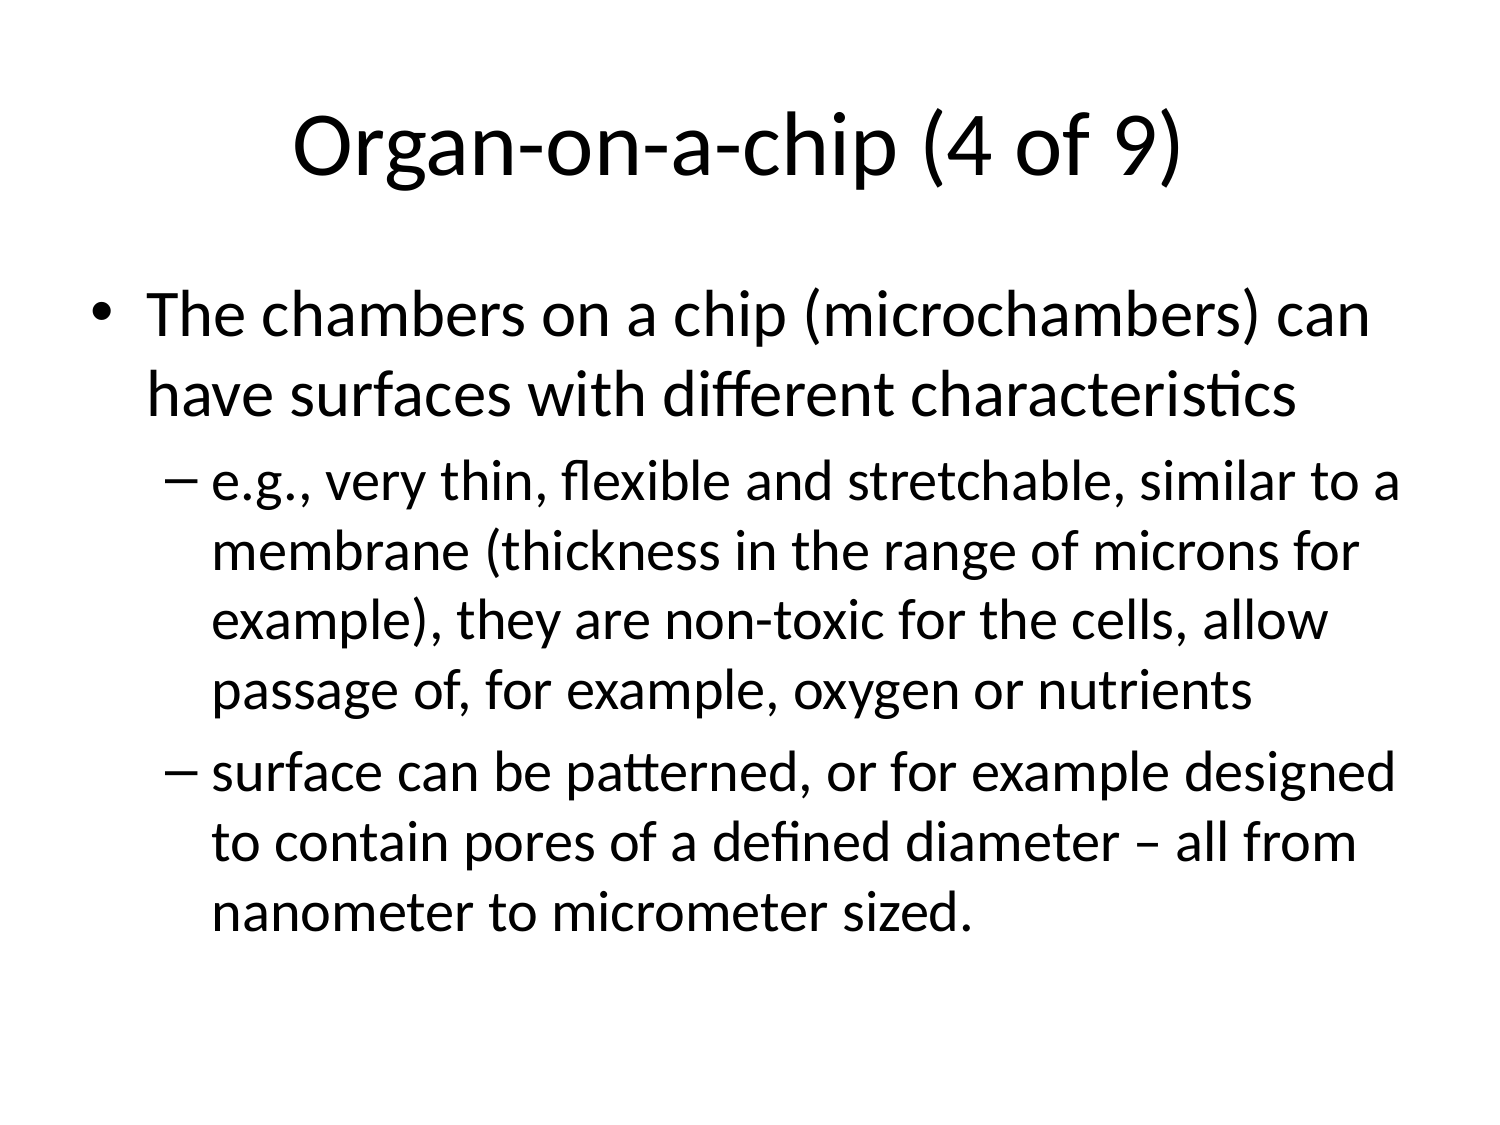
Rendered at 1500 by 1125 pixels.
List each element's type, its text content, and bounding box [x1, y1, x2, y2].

list The chambers on a chip (microchambers) can have surfaces with different characteristics e.g., very thin, flexible and stretchable, similar to a membrane (thickness in the range of microns for example), they are non-toxic for the cells, allow passage of, for example, oxygen or nutrients surface can be patterned, or for example designed to contain pores of a defined diameter – all from nanometer to micrometer sized. [75, 262, 1425, 1005]
title Organ-on-a-chip (4 of 9) [75, 45, 1425, 233]
